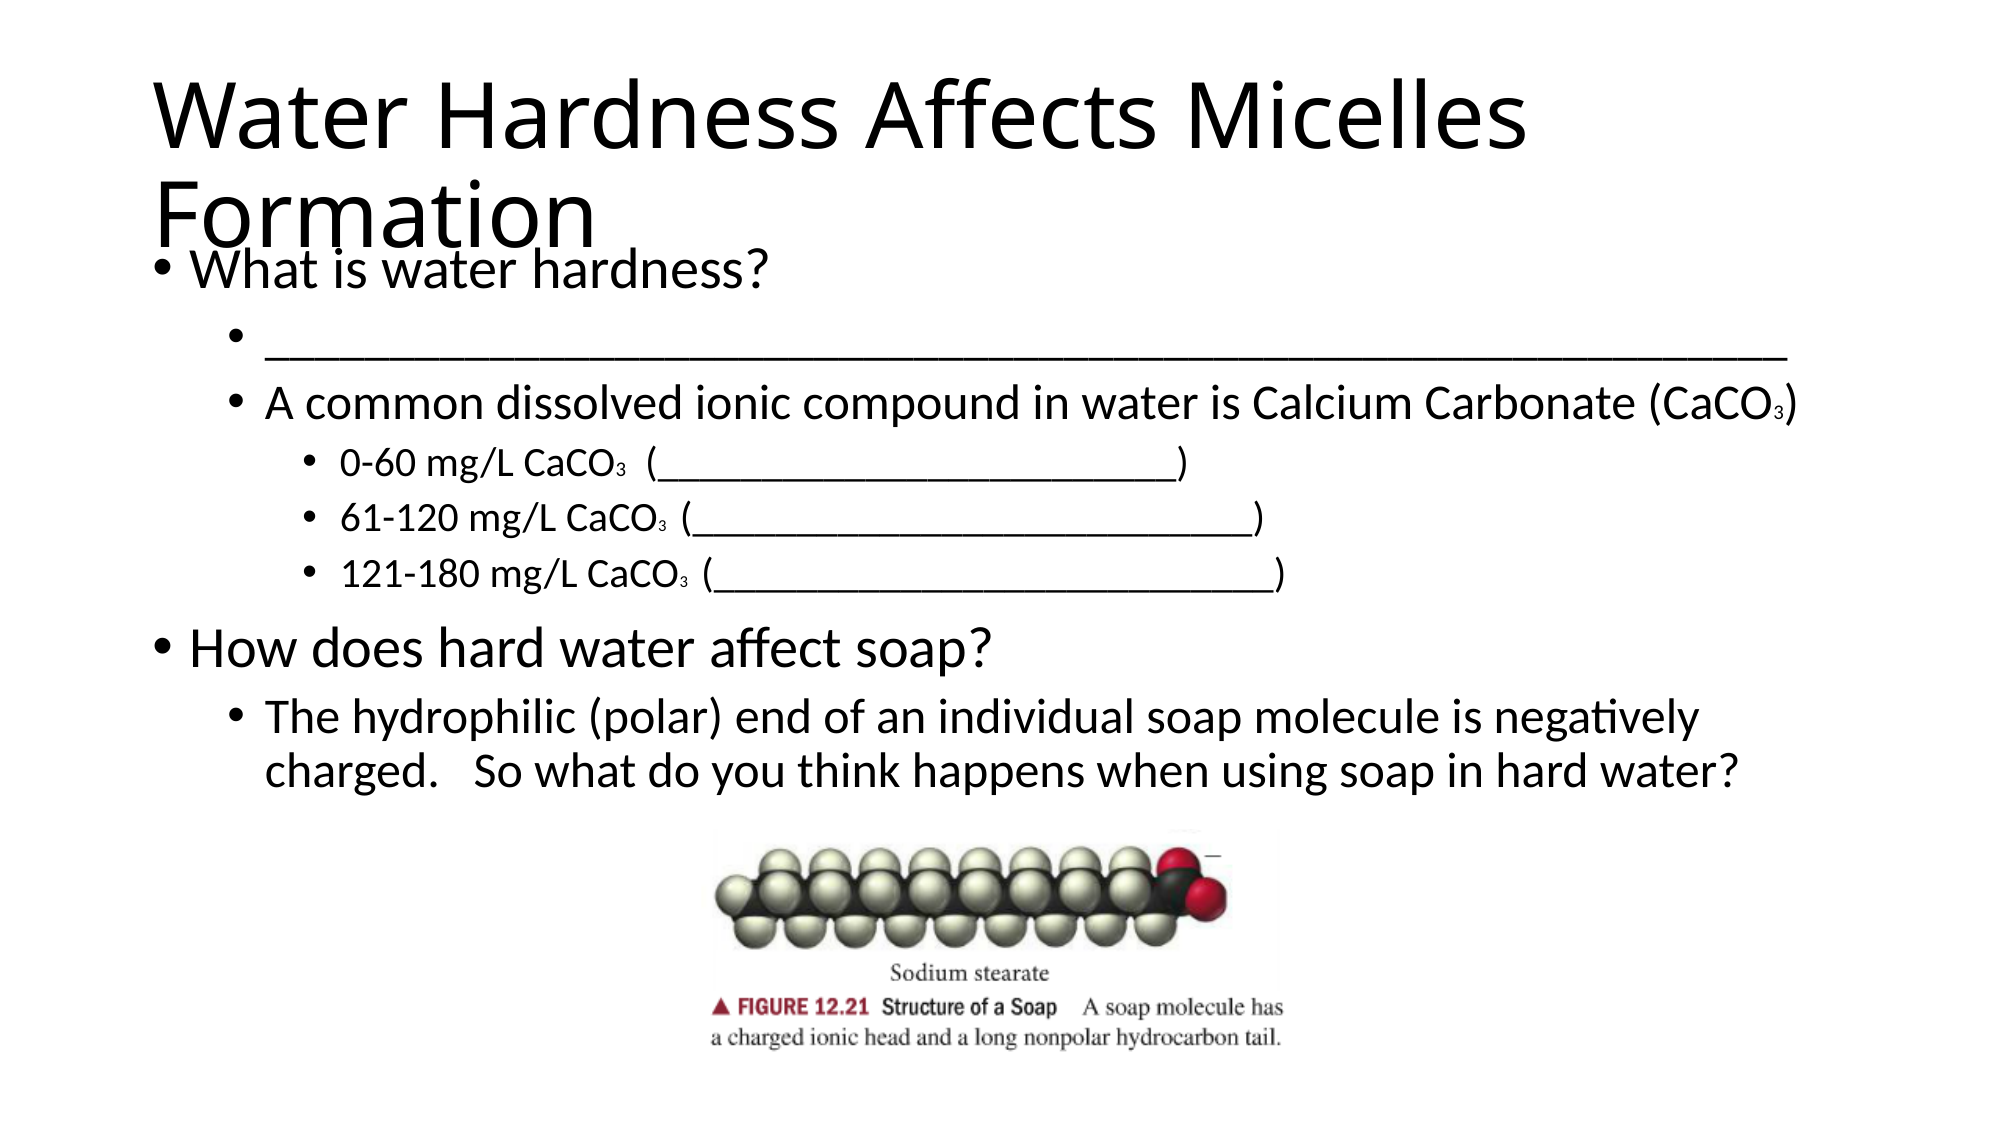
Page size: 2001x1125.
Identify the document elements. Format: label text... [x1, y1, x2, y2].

picture [697, 828, 1303, 1061]
list What is water hardness? _____________________________________________________________ A common dissolved ionic compound in water is Calcium Carbonate (CaCO3) 0-60 mg/L CaCO3 (_________________________) 61-120 mg/L CaCO3 (___________________________) 121-180 mg/L CaCO3 (___________________________) How does hard water affect soap? The hydrophilic (polar) end of an individual soap molecule is negatively charged. So what do you think happens when using soap in hard water? [137, 230, 1863, 945]
title Water Hardness Affects Micelles Formation [137, 59, 1863, 230]
